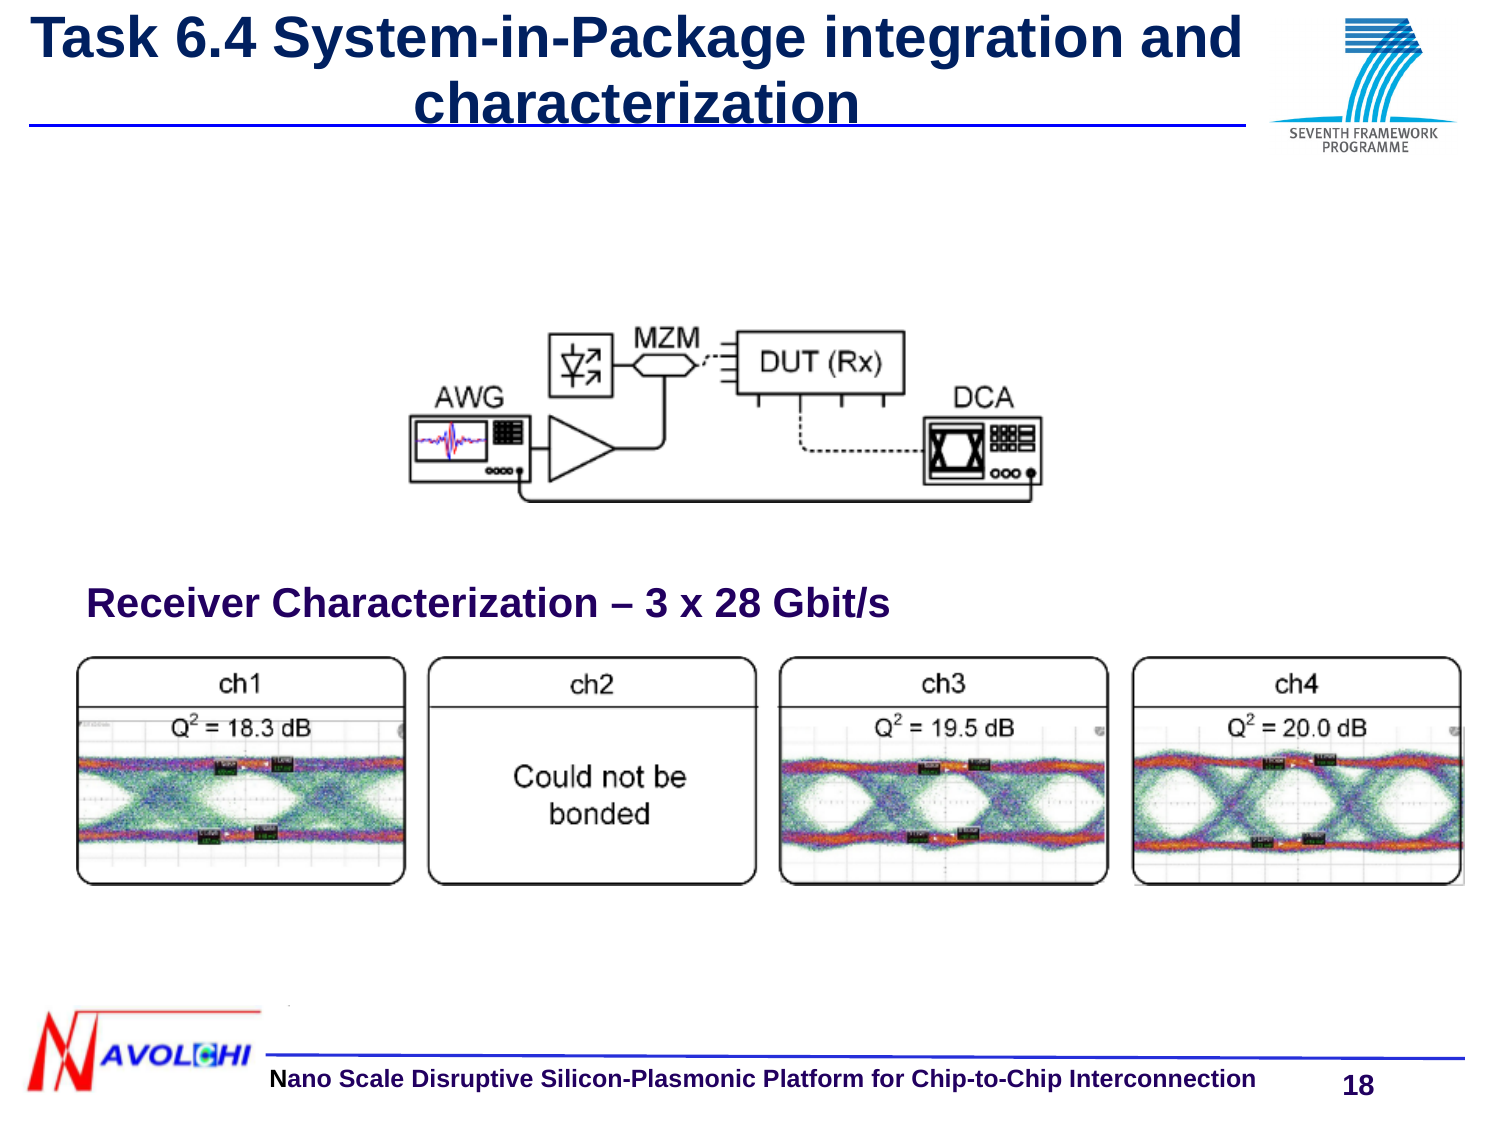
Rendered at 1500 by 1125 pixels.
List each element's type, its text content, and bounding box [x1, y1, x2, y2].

picture [3, 1005, 290, 1101]
picture [1269, 18, 1458, 155]
picture [76, 656, 1465, 886]
picture [407, 314, 1045, 503]
text_box Receiver Characterization – 3 x 28 Gbit/s [71, 568, 907, 633]
text_box Task 6.4 System-in-Package integration and characterization [29, 7, 1246, 131]
